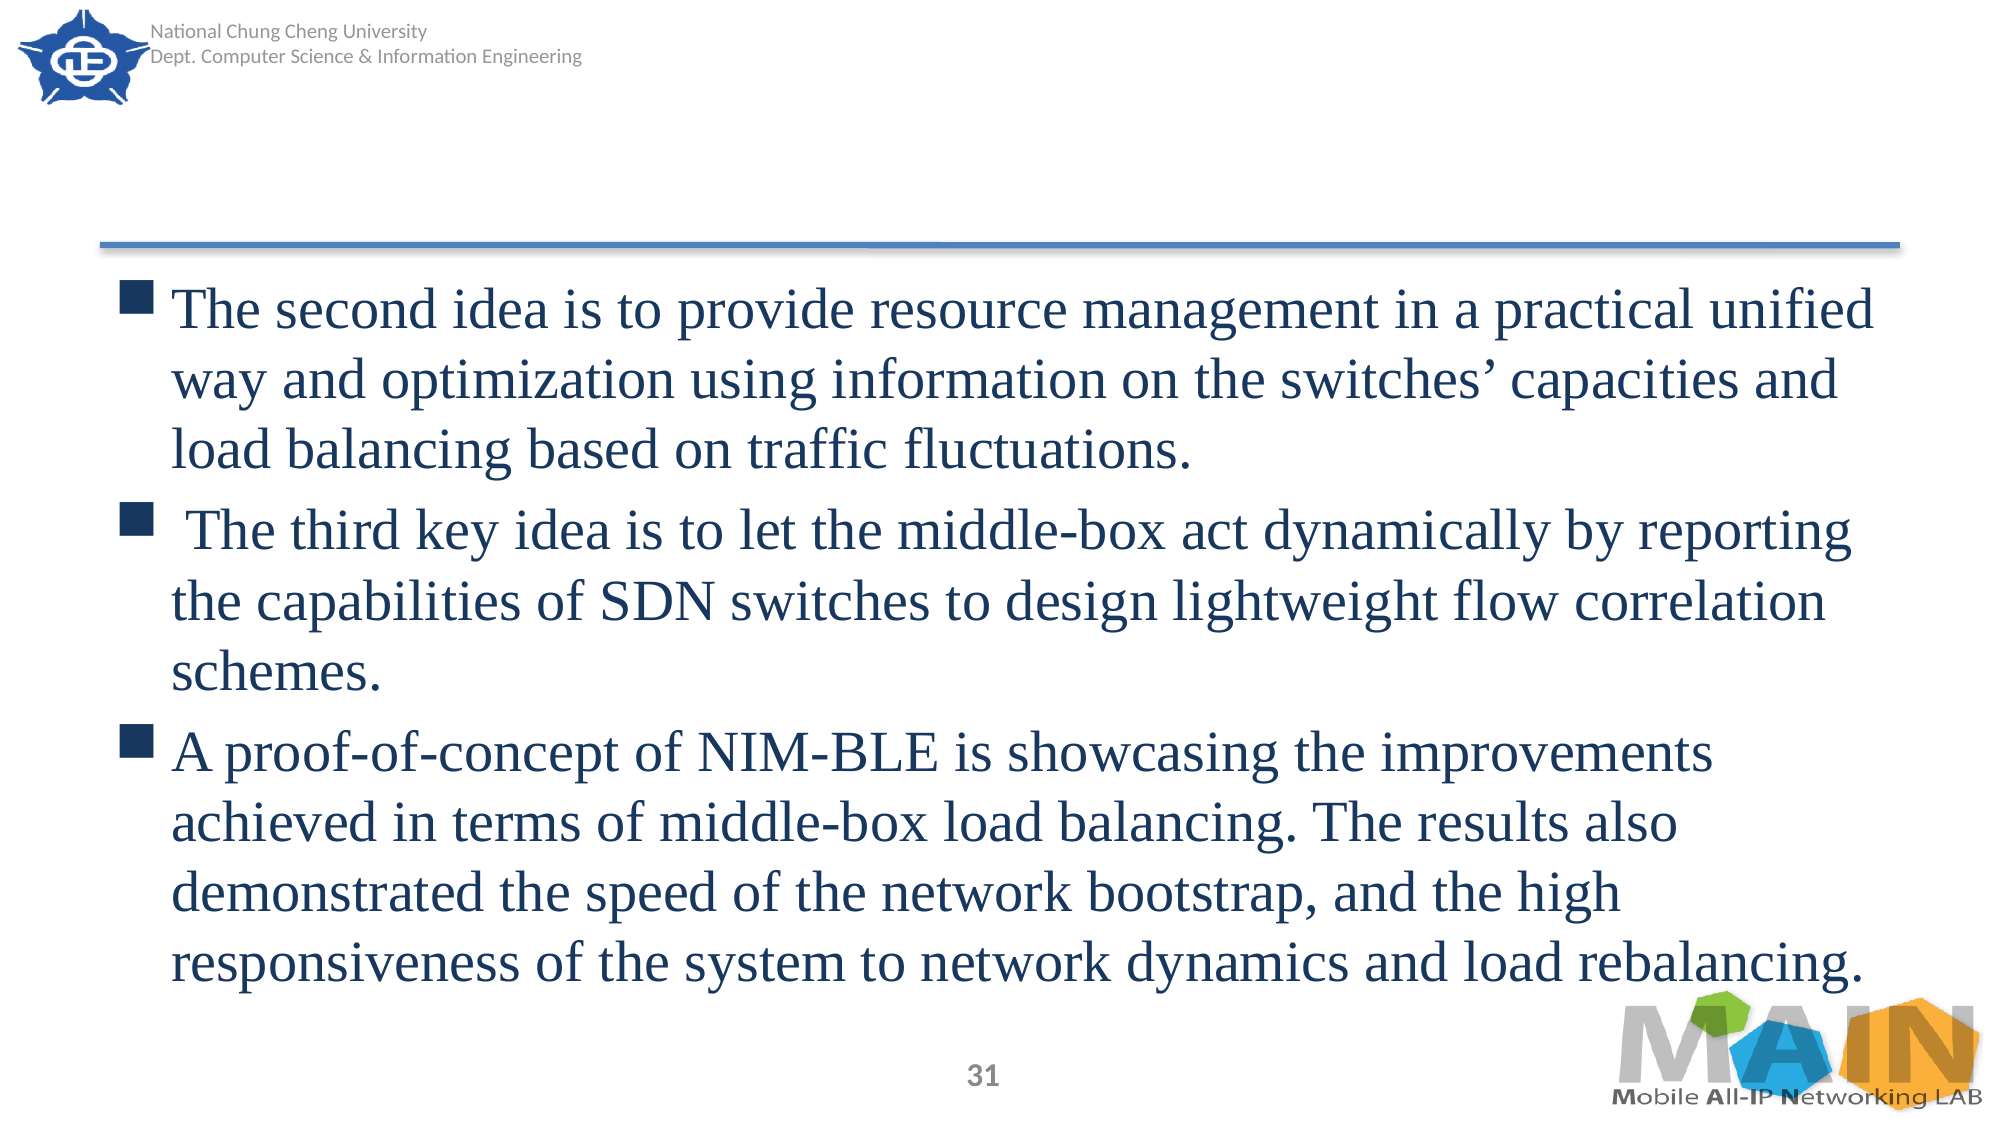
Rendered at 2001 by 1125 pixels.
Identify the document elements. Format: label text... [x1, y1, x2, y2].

slide_number 31 [750, 1042, 1217, 1103]
list The second idea is to provide resource management in a practical unified way and optimization using information on the switches’ capacities and load balancing based on traffic fluctuations. The third key idea is to let the middle-box act dynamically by reporting the capabilities of SDN switches to design lightweight flow correlation schemes. A proof-of-concept of NIM-BLE is showcasing the improvements achieved in terms of middle-box load balancing. The results also demonstrated the speed of the network bootstrap, and the high responsiveness of the system to network dynamics and load rebalancing. [99, 262, 1901, 1006]
picture [0, 0, 168, 113]
picture [1400, 987, 1984, 1113]
